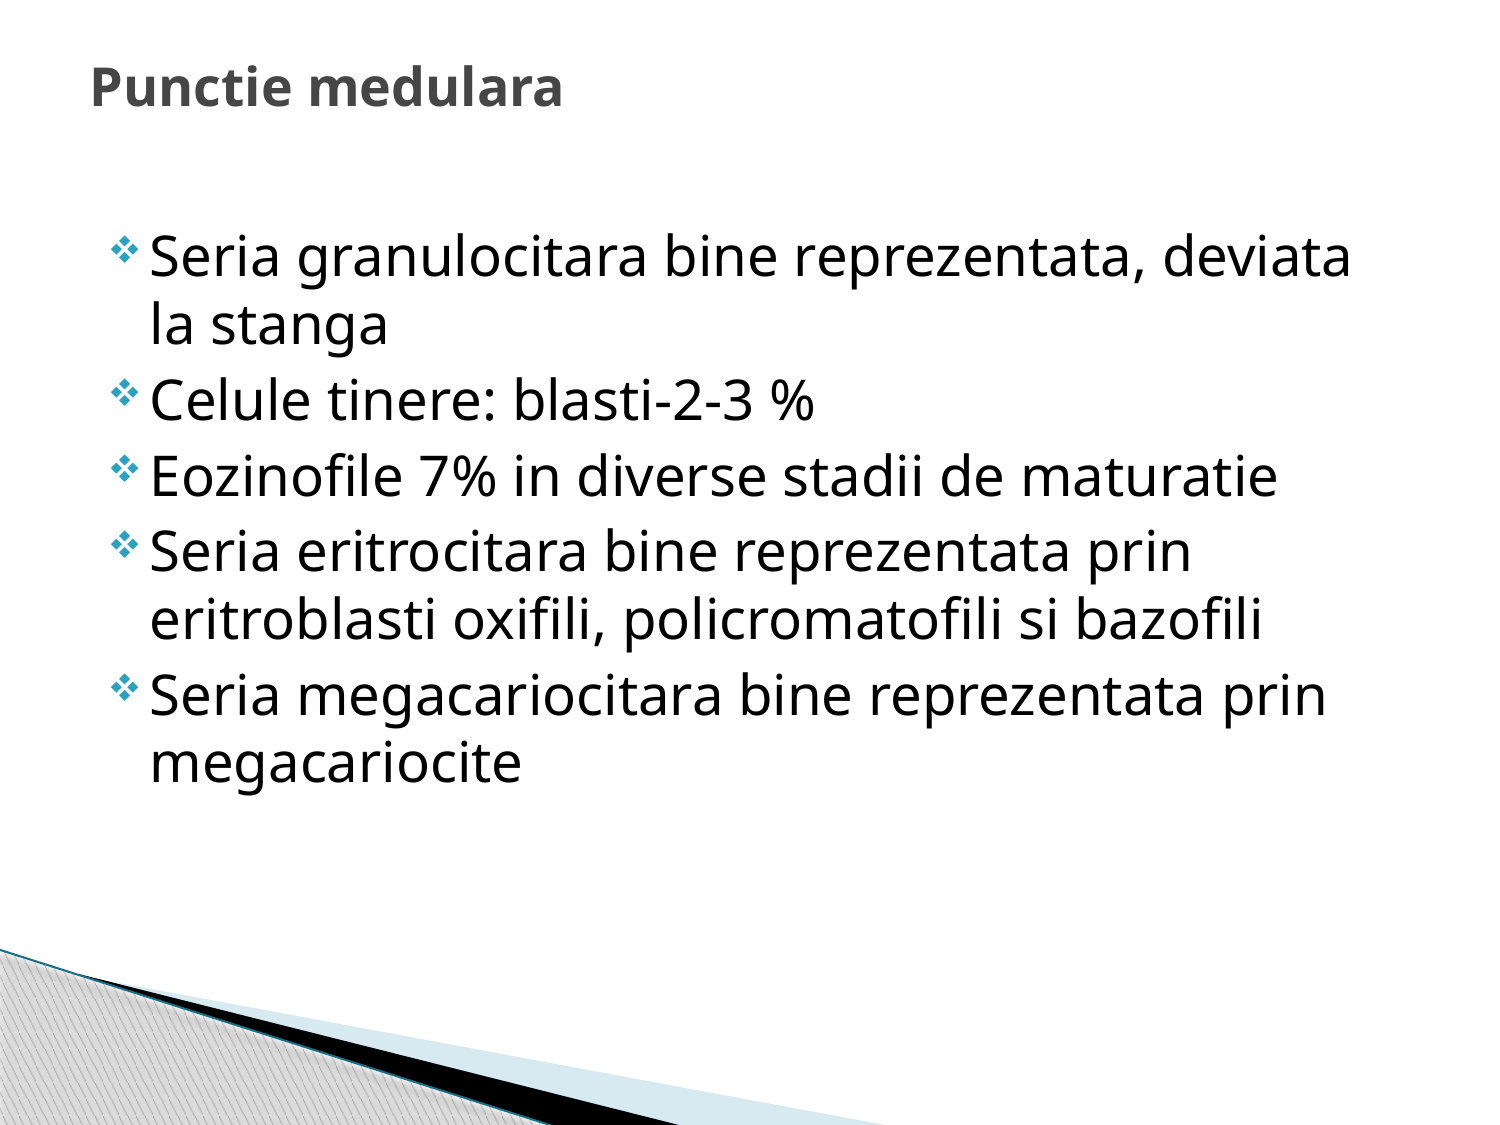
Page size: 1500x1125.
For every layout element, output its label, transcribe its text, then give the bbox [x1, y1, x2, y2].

title Punctie medulara [75, 45, 1425, 125]
list Seria granulocitara bine reprezentata, deviata la stanga Celule tinere: blasti-2-3 % Eozinofile 7% in diverse stadii de maturatie Seria eritrocitara bine reprezentata prin eritroblasti oxifili, policromatofili si bazofili Seria megacariocitara bine reprezentata prin megacariocite [75, 137, 1425, 1005]
